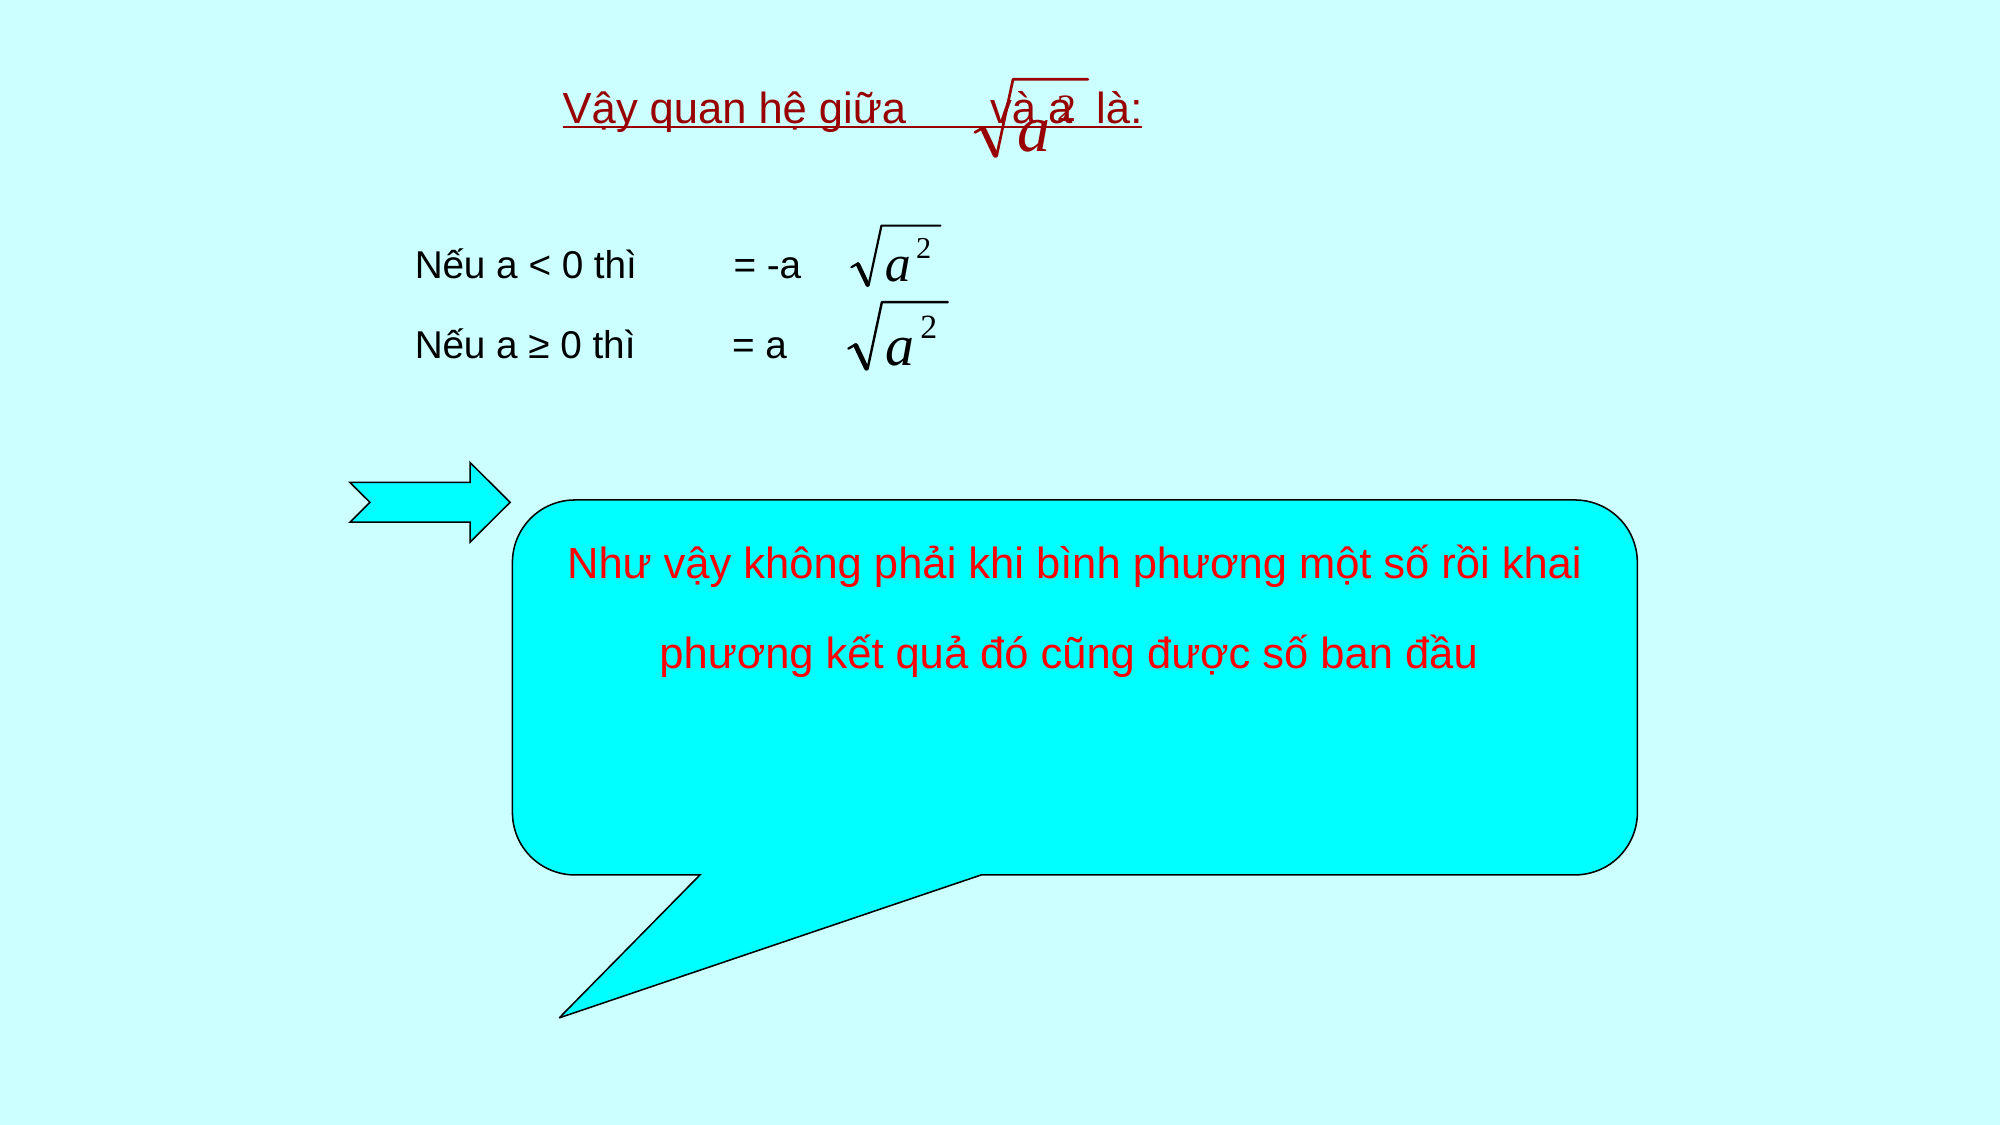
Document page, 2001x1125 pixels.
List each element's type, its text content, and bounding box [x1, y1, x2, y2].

text_box Vậy quan hệ giữa và a là: [547, 63, 959, 169]
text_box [841, 212, 951, 300]
text_box Vậy quan hệ giữa và a là: [1098, 63, 1158, 169]
text_box Nếu a < 0 thì = -a Nếu a ≥ 0 thì = a [399, 224, 1400, 560]
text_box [837, 287, 959, 385]
text_box [349, 462, 511, 543]
text_box Như vậy không phải khi bình phương một số rồi khai phương kết quả đó cũng được số ban đầu [512, 499, 1638, 1018]
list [962, 62, 1096, 170]
